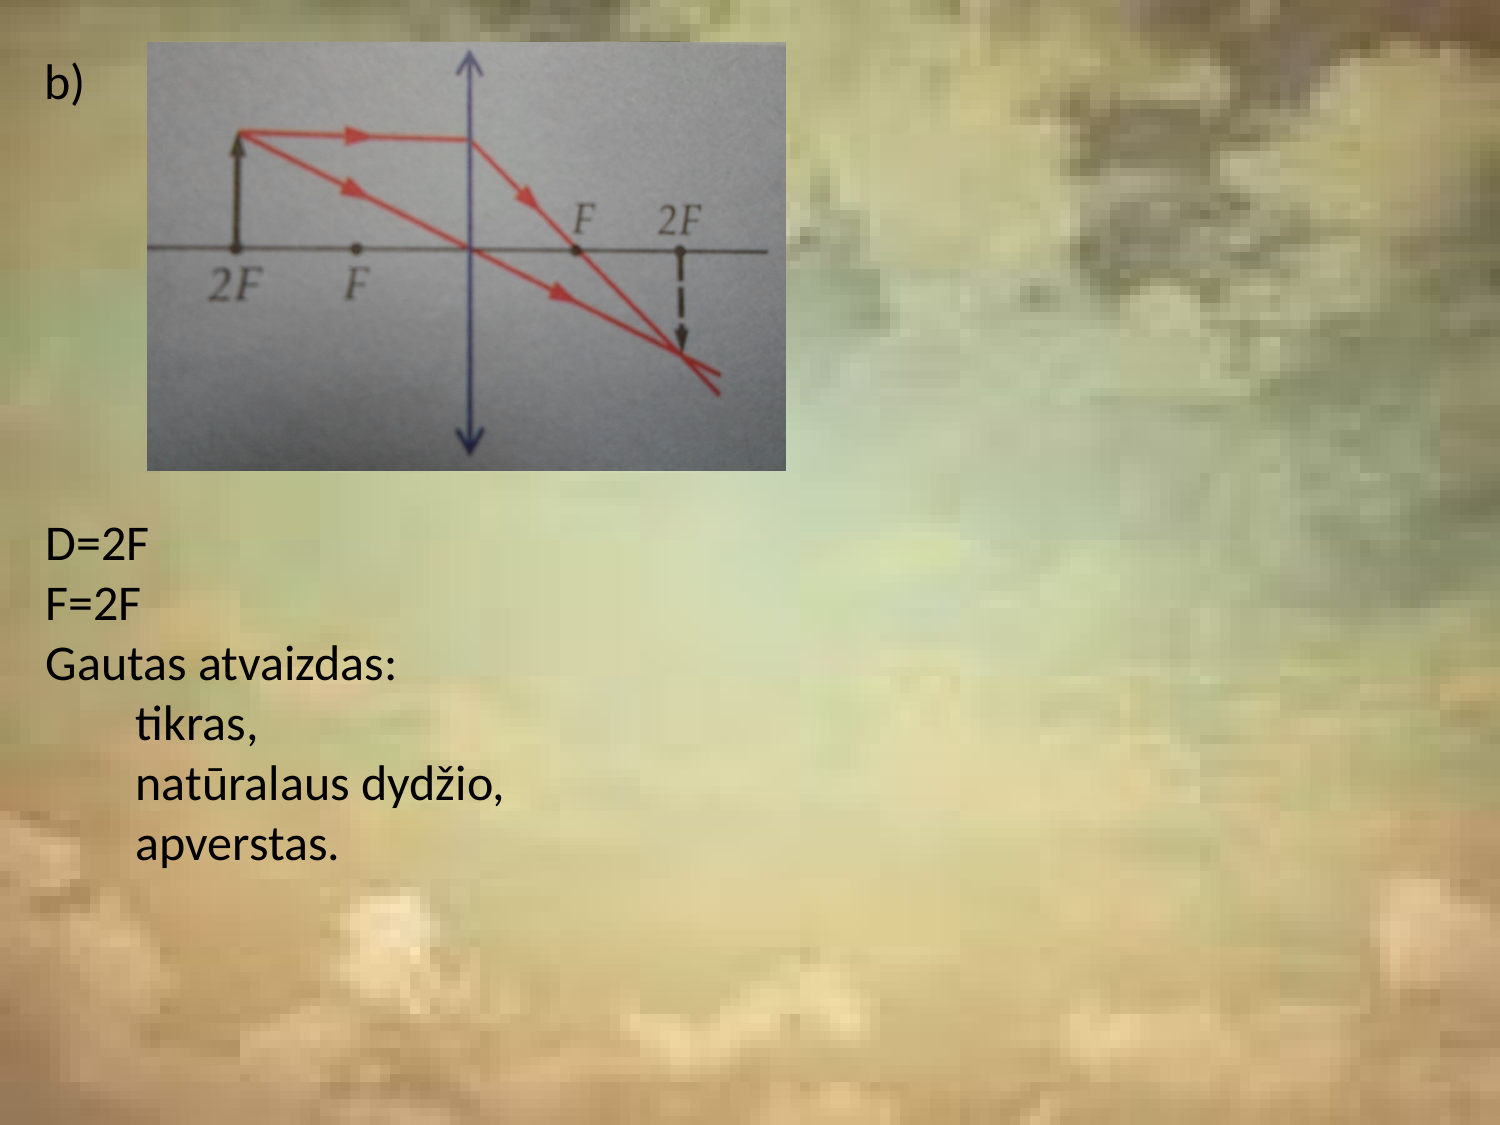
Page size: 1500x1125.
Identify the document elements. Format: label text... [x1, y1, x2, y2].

text_box D=2F F=2F Gautas atvaizdas: tikras, natūralaus dydžio, apverstas. [30, 503, 1390, 879]
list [147, 42, 786, 471]
text_box b) [29, 42, 146, 118]
picture [0, 0, 1500, 1125]
